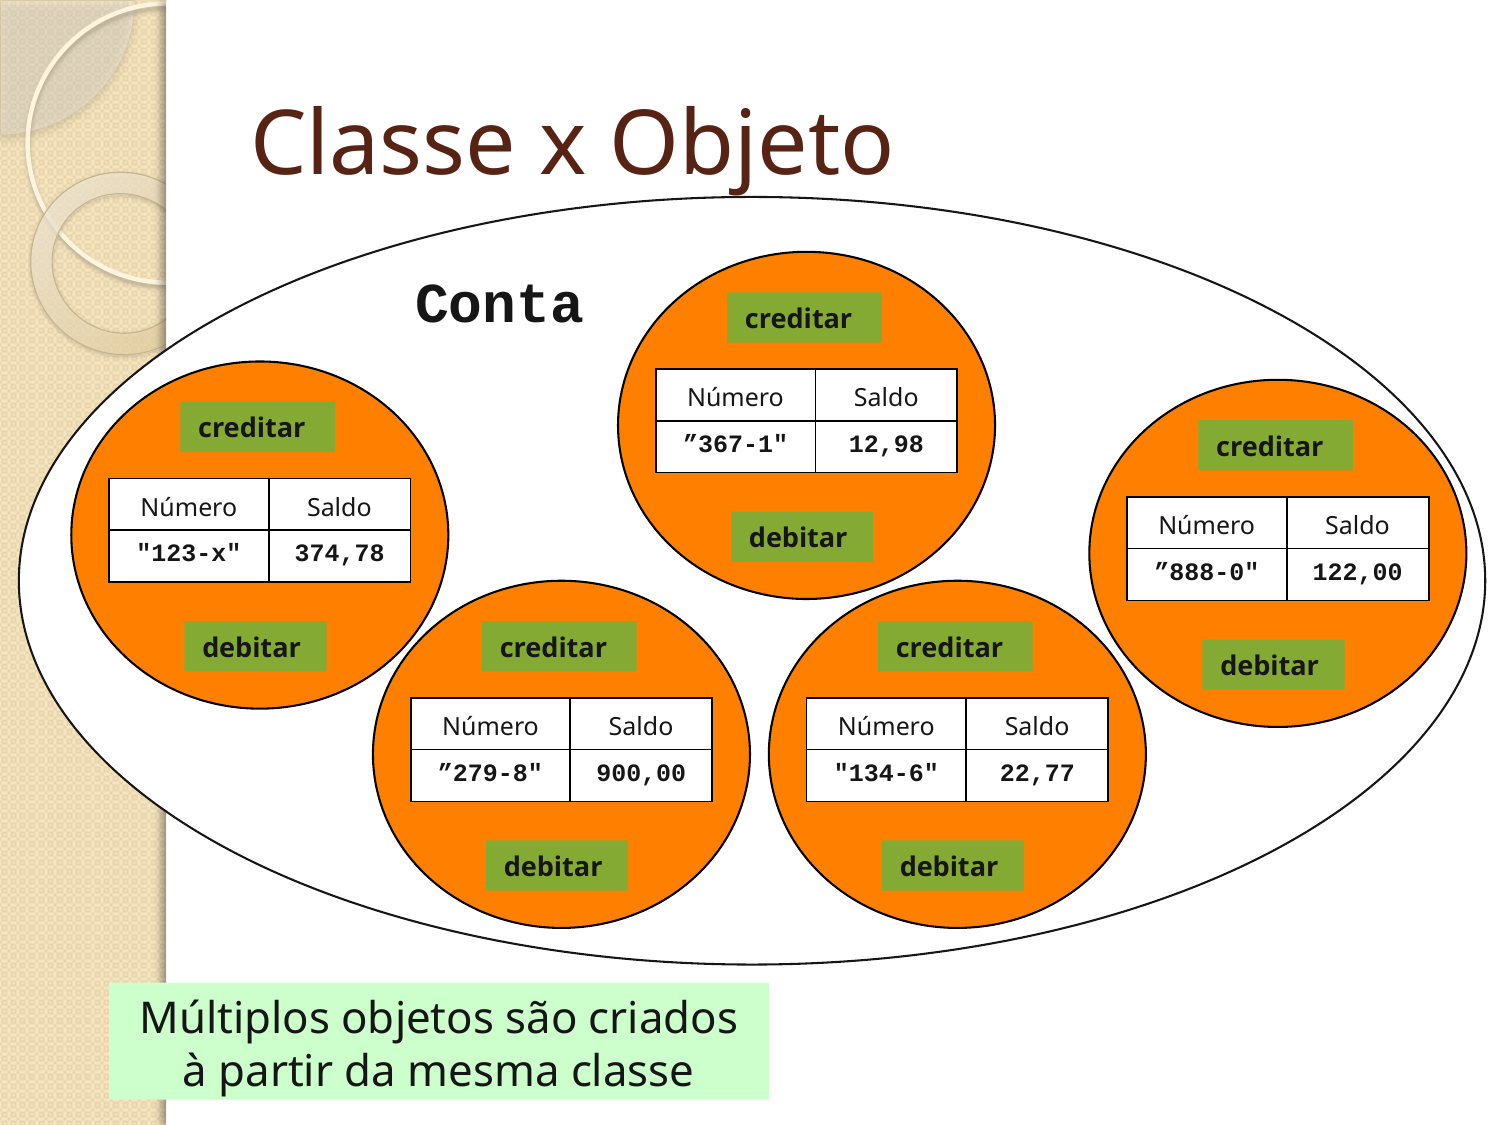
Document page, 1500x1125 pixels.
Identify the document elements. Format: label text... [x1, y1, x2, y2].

text_box creditar [481, 621, 637, 672]
table_header Saldo [816, 370, 956, 420]
text_box [18, 233, 1486, 965]
table_header Número [657, 370, 815, 420]
text_box [372, 580, 751, 928]
text_box [1089, 379, 1467, 727]
table_cell "134-6" [807, 750, 965, 801]
table_cell "123-x" [110, 531, 268, 581]
text_box Múltiplos objetos são criados à partir da mesma classe [108, 982, 769, 1100]
text_box debitar [486, 840, 629, 891]
table_header Número [110, 479, 268, 529]
table_header Saldo [571, 699, 711, 749]
table_header Número [1128, 498, 1286, 548]
text_box [618, 251, 996, 599]
table_cell 122,00 [1288, 549, 1428, 600]
text_box creditar [180, 401, 336, 453]
text_box [768, 580, 1146, 928]
title Classe x Objeto [235, 45, 1466, 233]
table_cell 22,77 [967, 750, 1107, 801]
table_header Saldo [967, 699, 1107, 749]
text_box creditar [1198, 420, 1354, 471]
table_cell 374,78 [270, 531, 410, 581]
text_box creditar [727, 292, 882, 343]
table_header Saldo [1288, 498, 1428, 548]
text_box creditar [877, 621, 1033, 672]
table_header Número [412, 699, 569, 749]
table_cell 12,98 [816, 422, 956, 472]
table_header Saldo [270, 479, 410, 529]
table_cell ”888-0" [1128, 549, 1286, 600]
text_box debitar [1202, 639, 1345, 690]
text_box debitar [184, 621, 327, 672]
table_cell 900,00 [571, 750, 711, 801]
text_box debitar [881, 840, 1025, 891]
text_box debitar [731, 511, 874, 562]
table_cell ”279-8" [412, 750, 569, 801]
table_cell ”367-1" [657, 422, 815, 472]
text_box [71, 361, 449, 709]
text_box Conta [392, 254, 607, 345]
table_header Número [807, 699, 965, 749]
